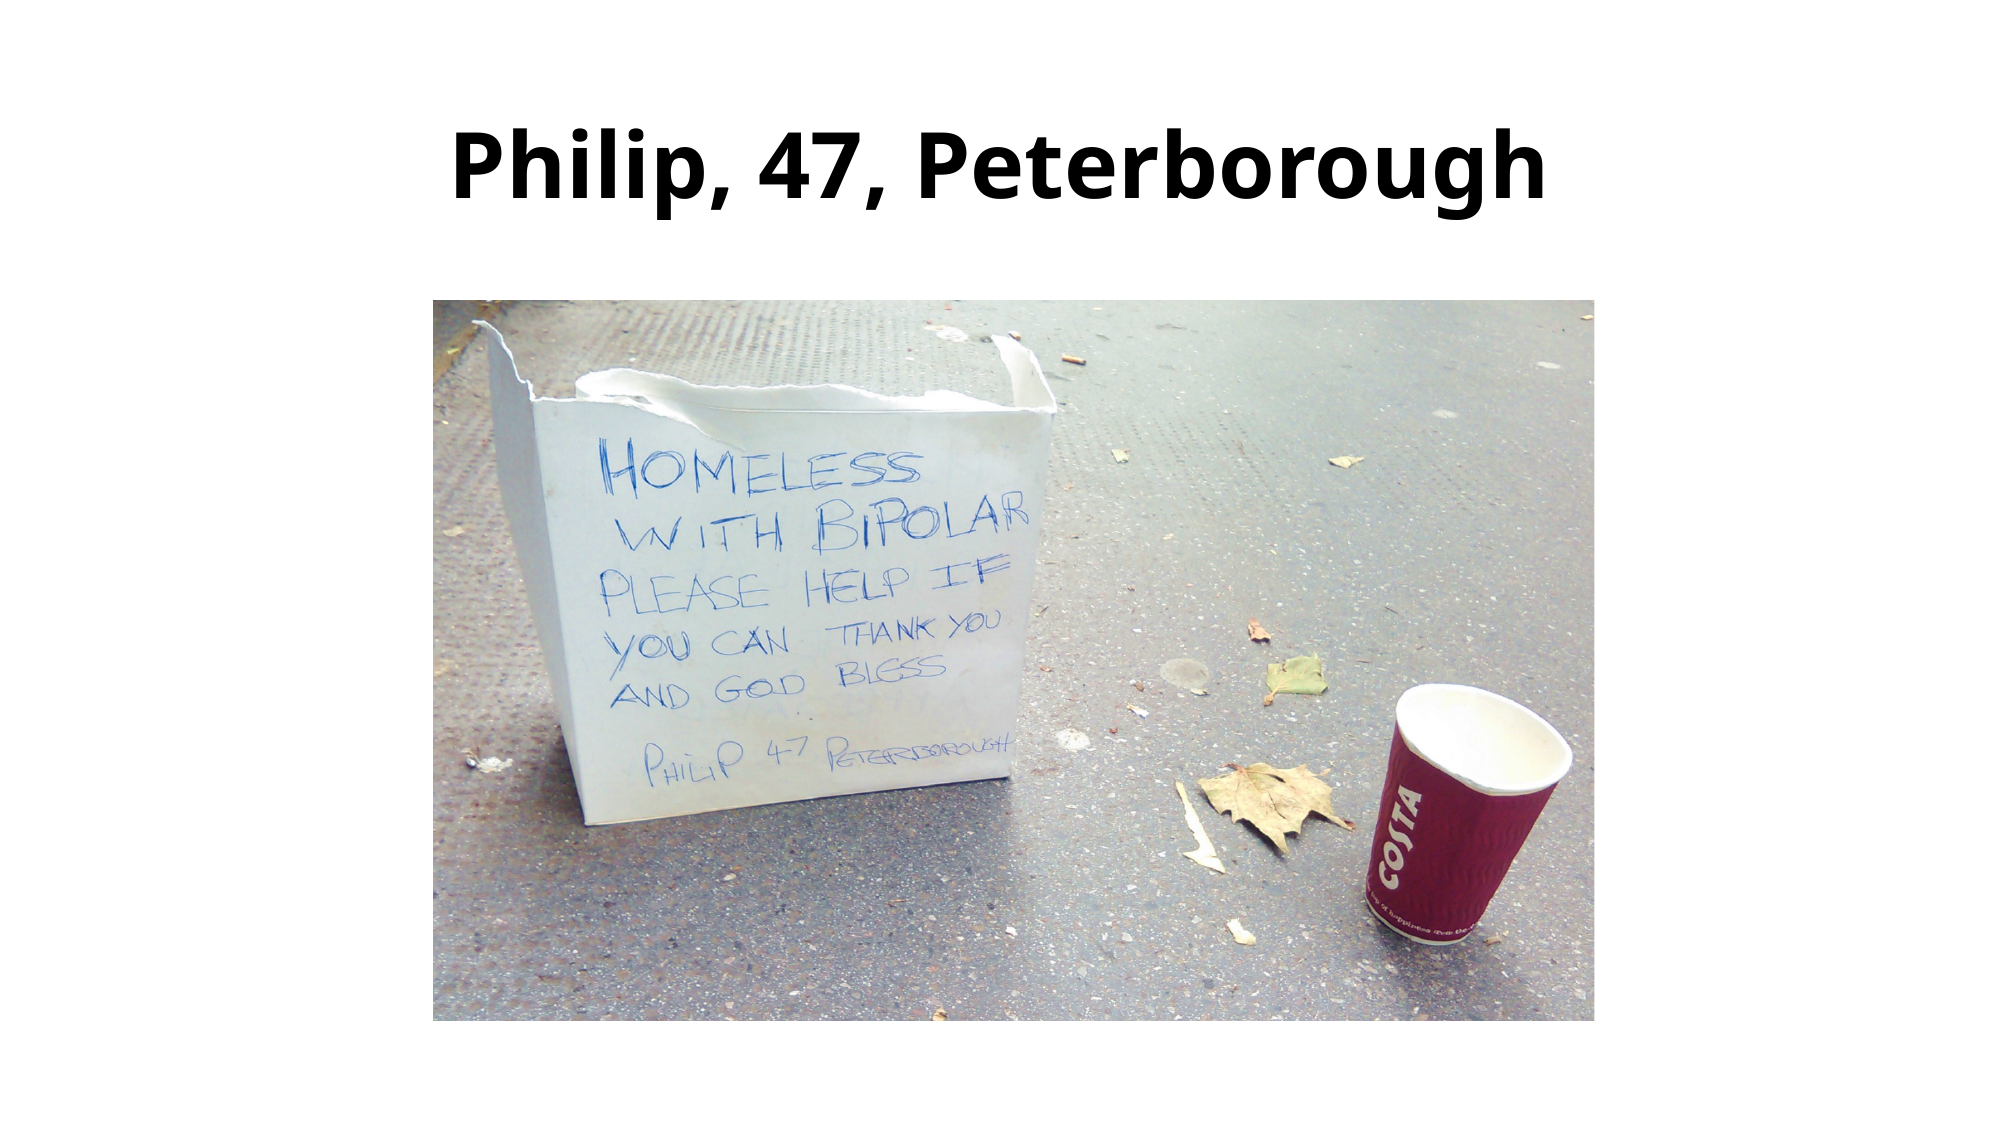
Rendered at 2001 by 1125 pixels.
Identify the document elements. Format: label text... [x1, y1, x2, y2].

picture [433, 299, 1595, 1021]
title Philip, 47, Peterborough [137, 59, 1863, 278]
